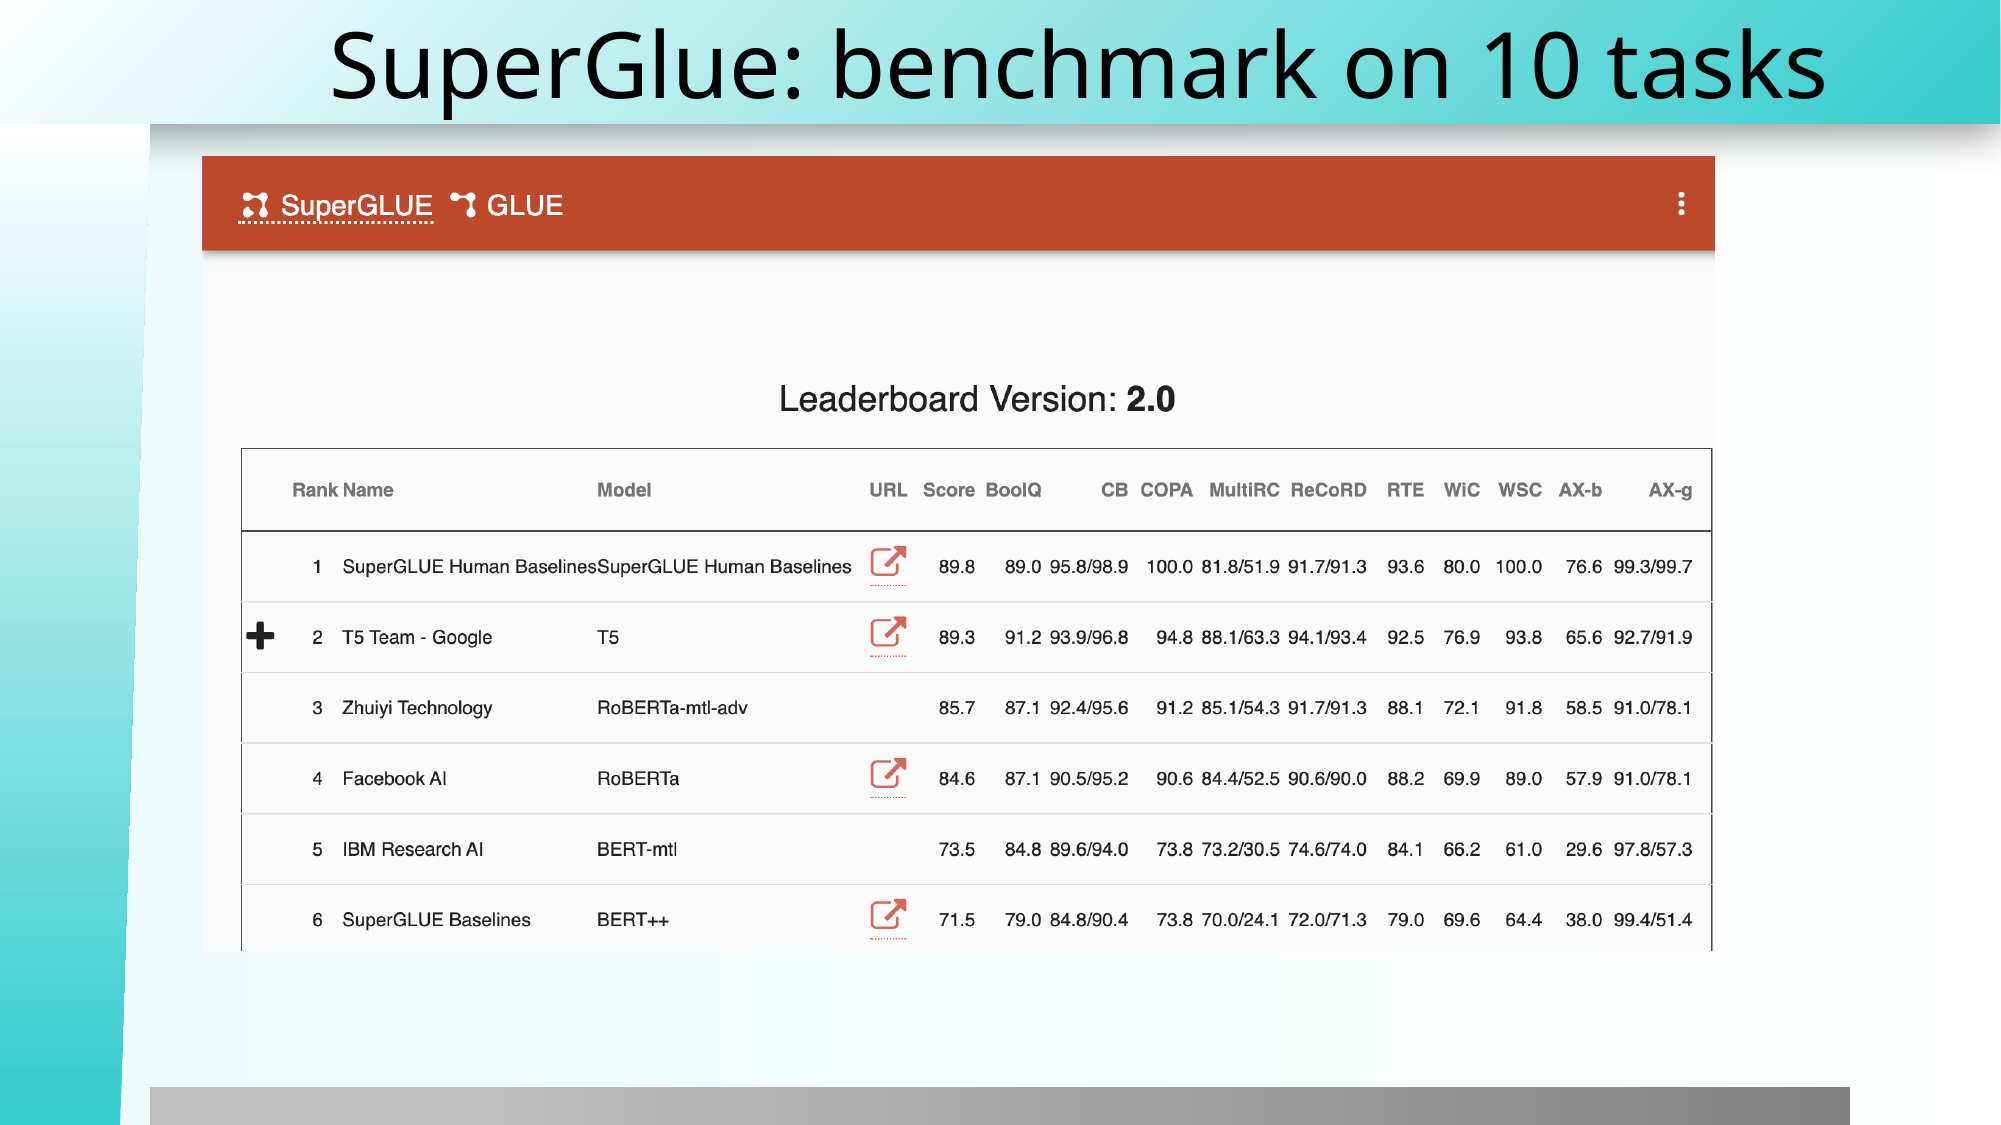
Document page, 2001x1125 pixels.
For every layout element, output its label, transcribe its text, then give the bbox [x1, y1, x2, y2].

title SuperGlue: benchmark on 10 tasks [313, 0, 2000, 125]
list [202, 155, 1715, 951]
